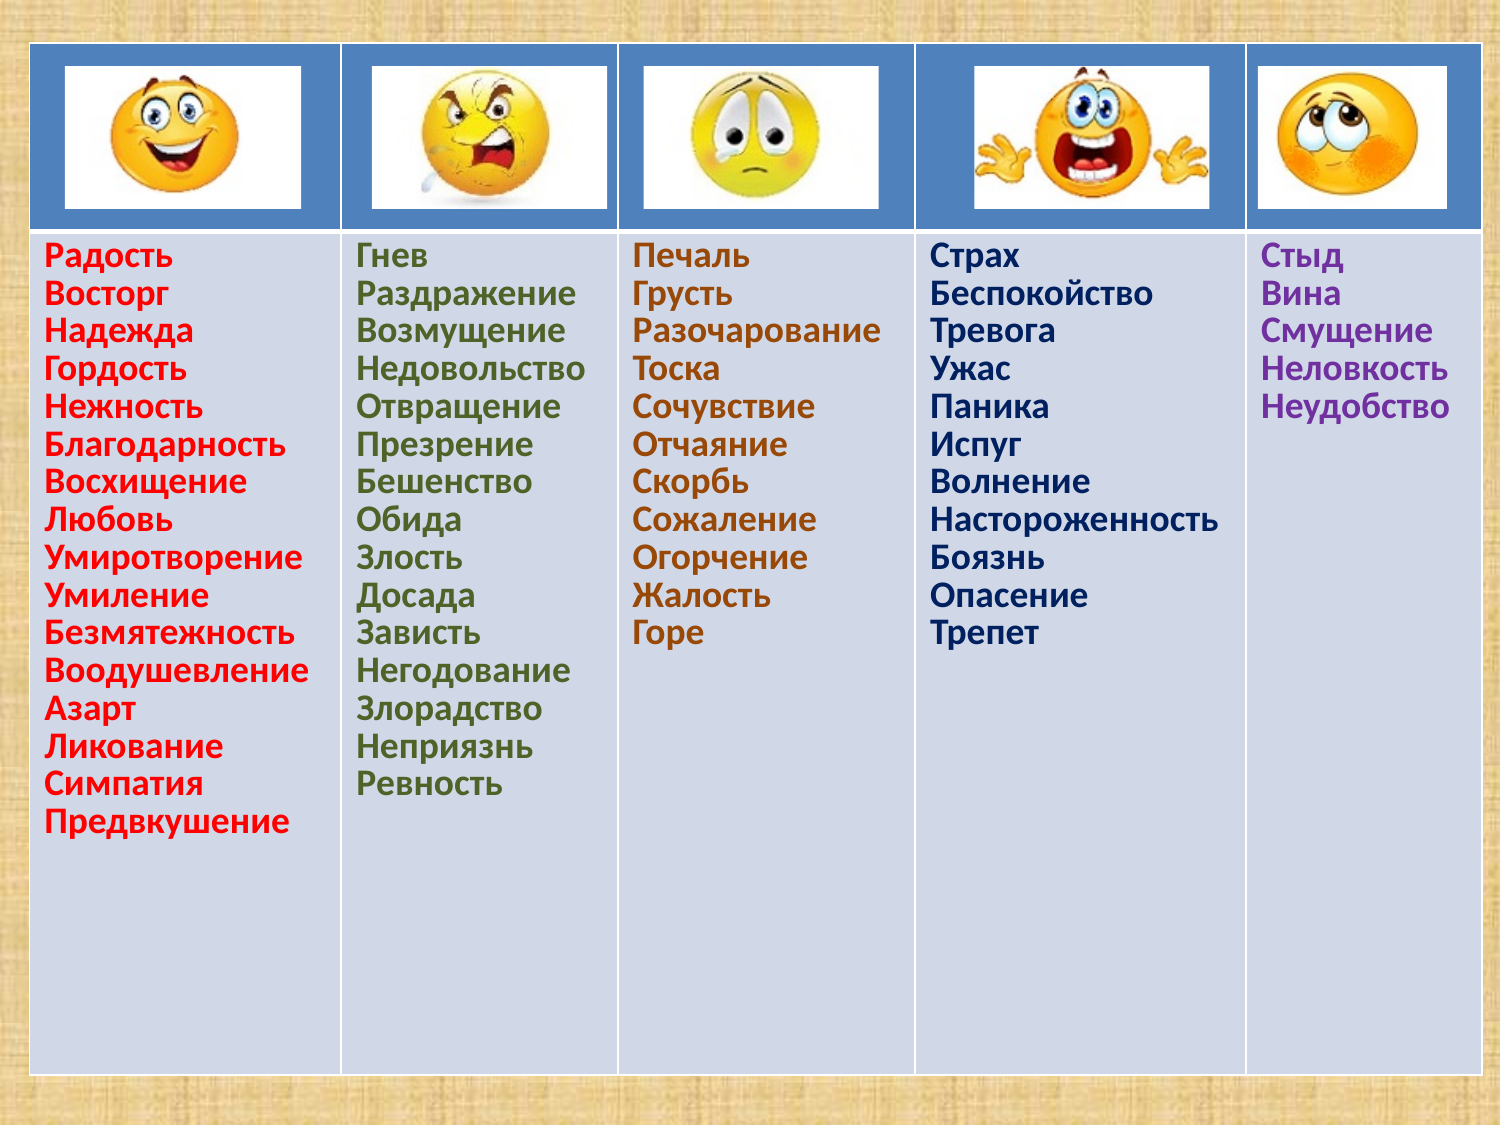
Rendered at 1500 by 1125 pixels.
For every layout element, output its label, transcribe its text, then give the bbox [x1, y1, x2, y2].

table_header [1247, 44, 1481, 229]
table_cell Радость Восторг Надежда Гордость Нежность Благодарность Восхищение Любовь Умиротворение Умиление Безмятежность Воодушевление Азарт Ликование Симпатия Предвкушение [30, 234, 340, 1074]
table_header [342, 44, 617, 229]
table_cell Стыд Вина Смущение Неловкость Неудобство [1247, 234, 1481, 1074]
table_header [30, 44, 340, 229]
table_header [619, 44, 914, 229]
table_header [916, 44, 1245, 229]
table_cell Печаль Грусть Разочарование Тоска Сочувствие Отчаяние Скорбь Сожаление Огорчение Жалость Горе [619, 234, 914, 1074]
table_cell Гнев Раздражение Возмущение Недовольство Отвращение Презрение Бешенство Обида Злость Досада Зависть Негодование Злорадство Неприязнь Ревность [342, 234, 617, 1074]
table_cell Страх Беспокойство Тревога Ужас Паника Испуг Волнение Настороженность Боязнь Опасение Трепет [916, 234, 1245, 1074]
picture [0, 0, 1500, 1125]
